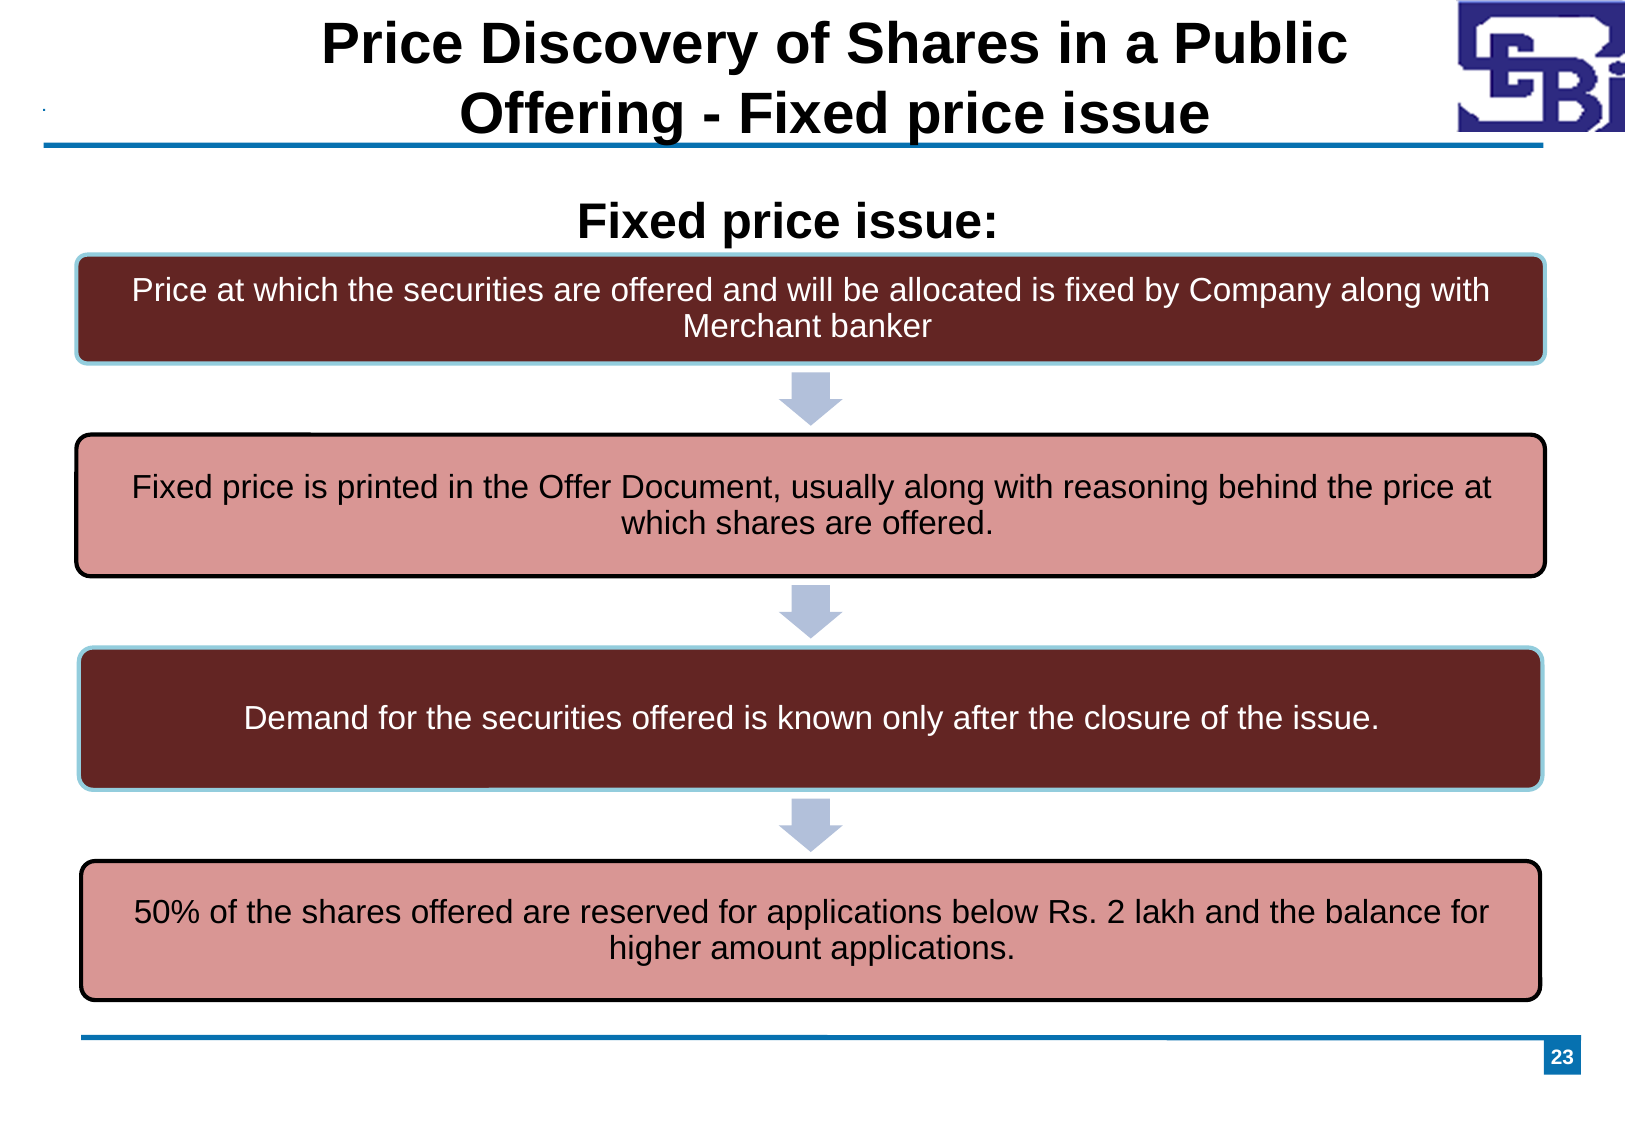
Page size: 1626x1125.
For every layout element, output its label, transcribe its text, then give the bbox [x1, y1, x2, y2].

text_box 23 [1543, 1037, 1581, 1075]
text_box Fixed price issue: [76, 181, 1514, 253]
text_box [76, 254, 1546, 1001]
picture [1455, 0, 1625, 133]
text_box Price Discovery of Shares in a Public Offering - Fixed price issue [289, 0, 1383, 153]
